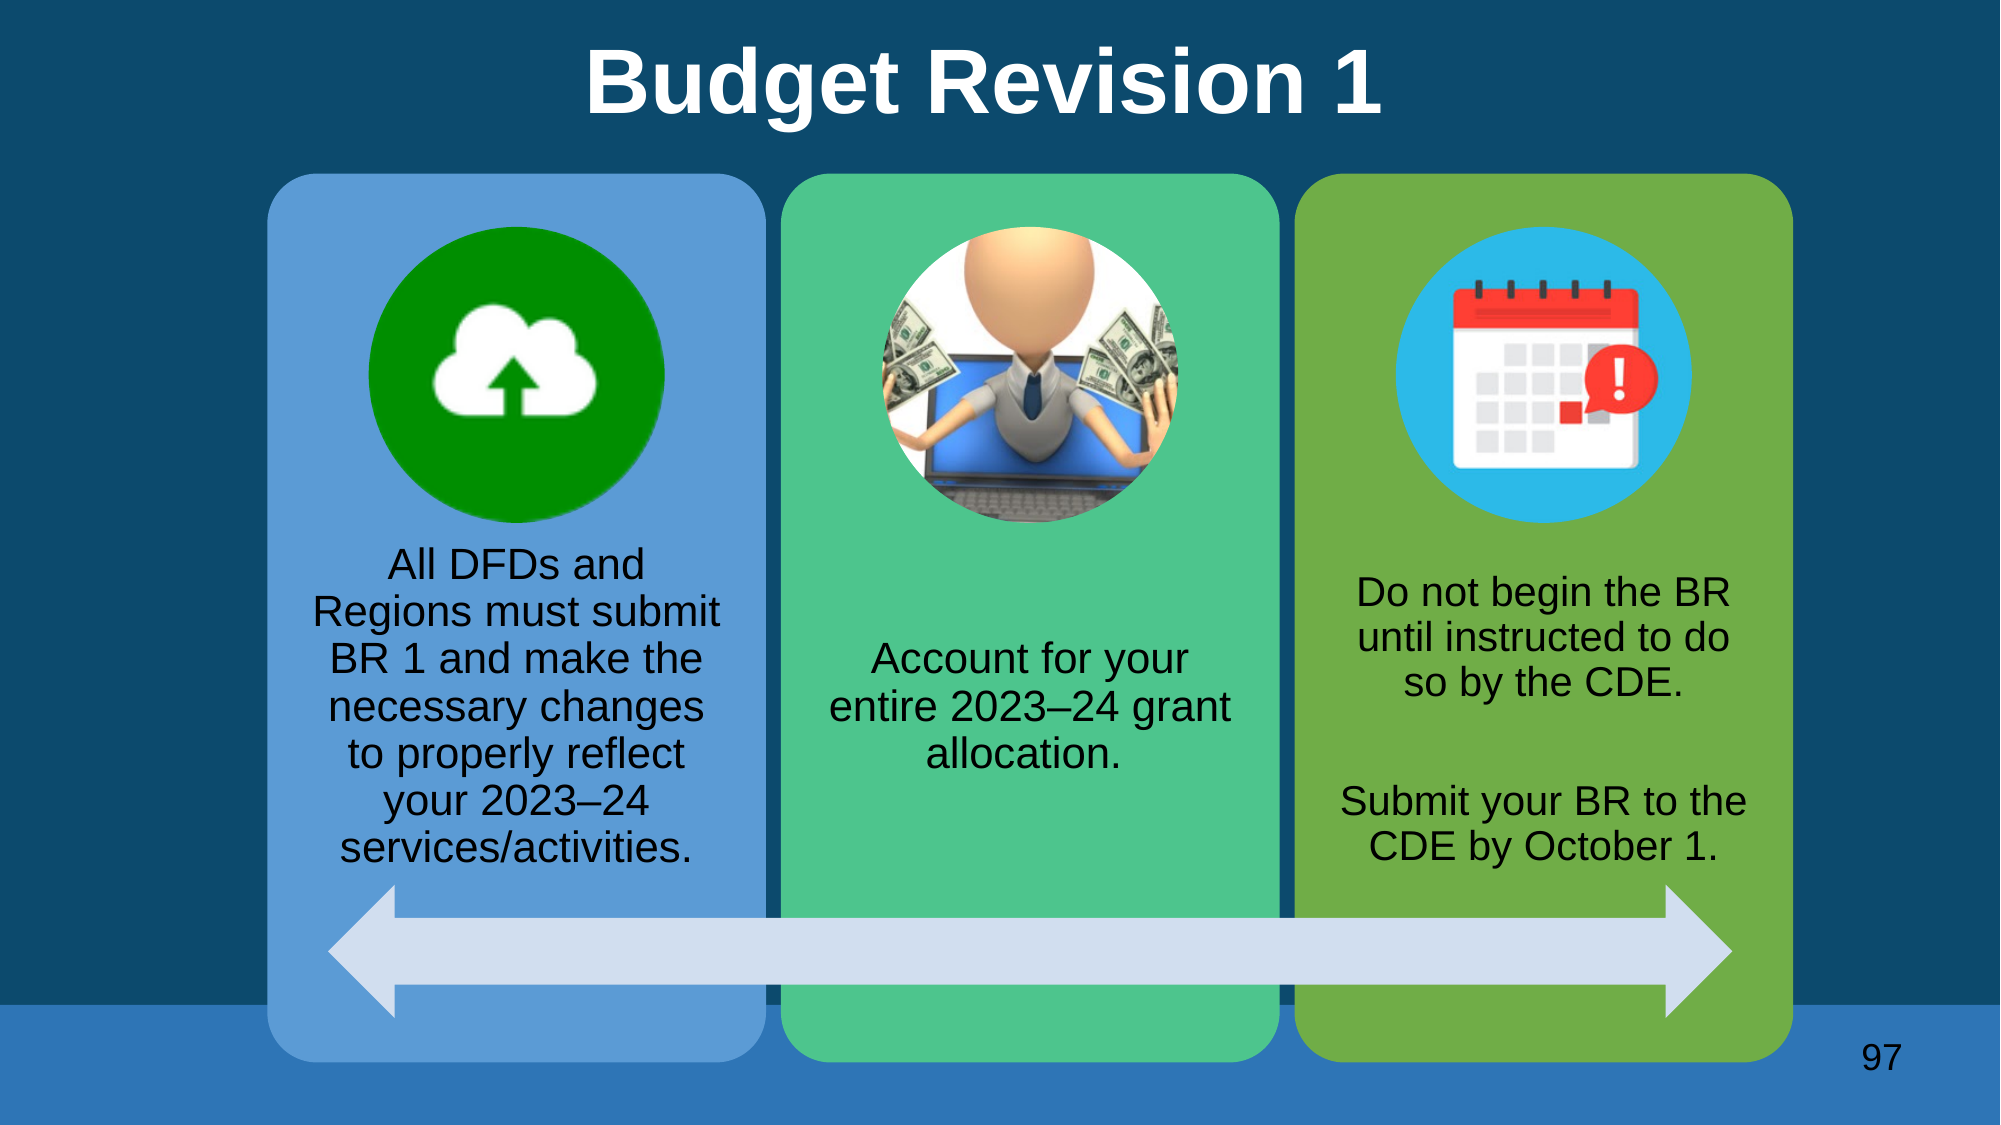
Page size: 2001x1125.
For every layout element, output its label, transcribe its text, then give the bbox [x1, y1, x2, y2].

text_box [266, 173, 1794, 1063]
title Budget Revision 1 [234, 0, 1735, 174]
slide_number 97 [1551, 1025, 1918, 1100]
